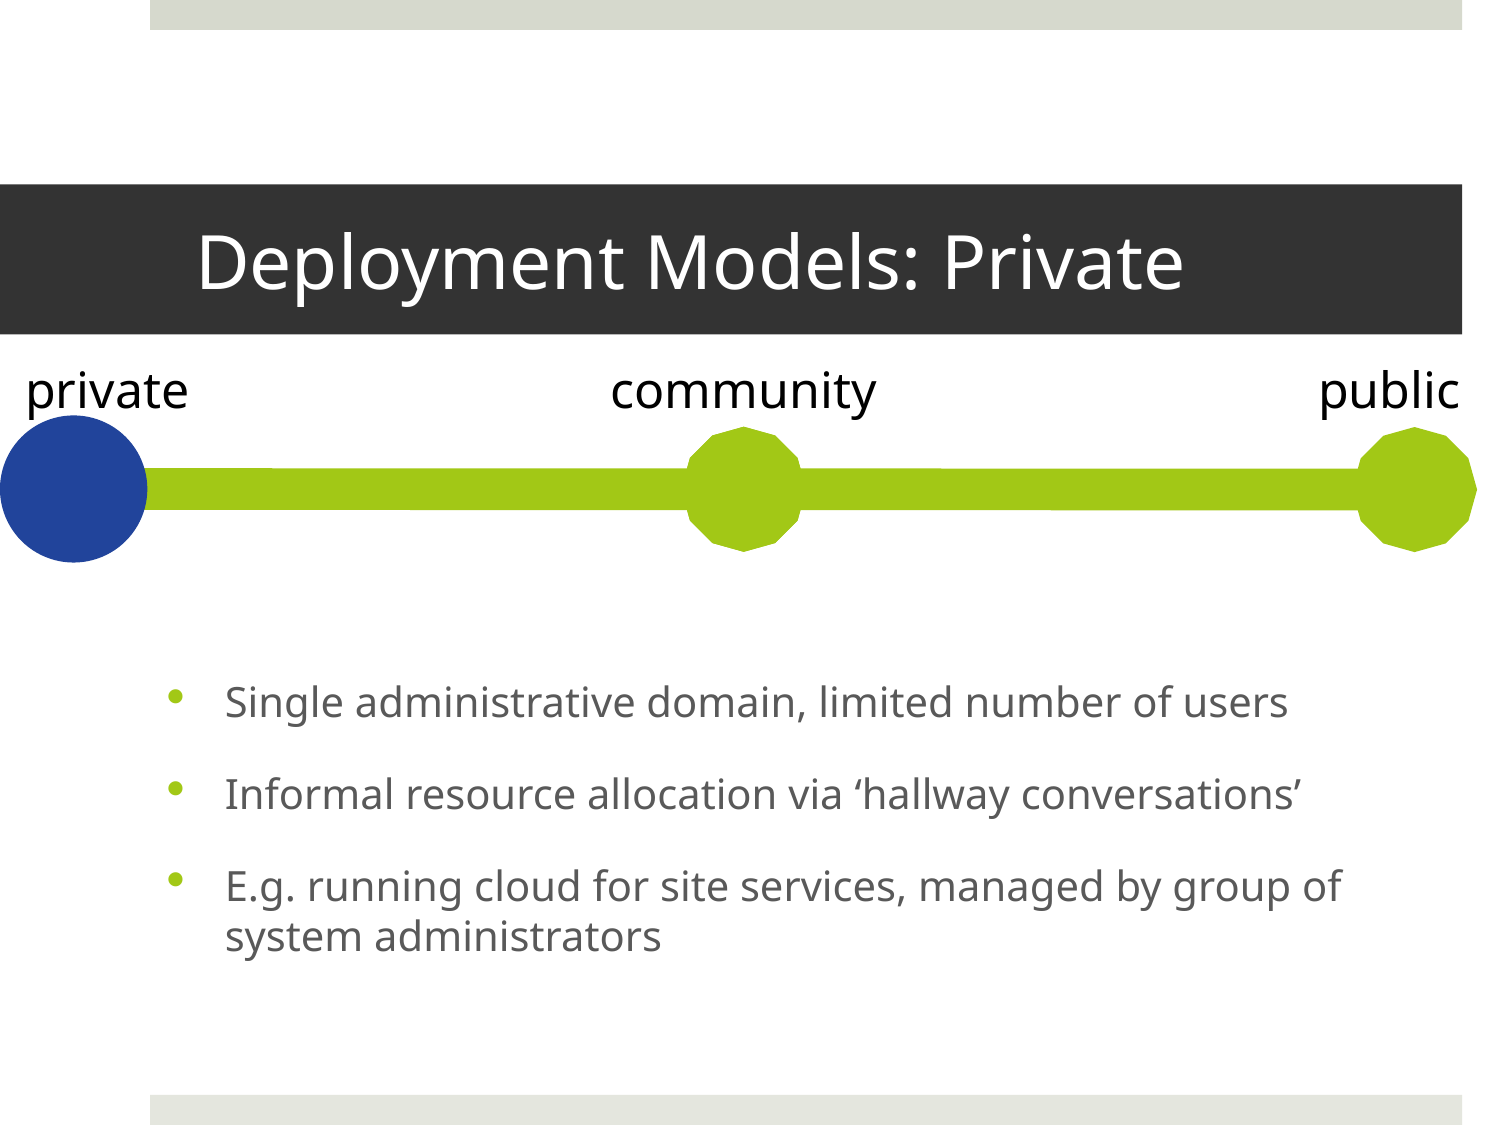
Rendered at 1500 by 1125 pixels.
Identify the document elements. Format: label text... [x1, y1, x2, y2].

text_box [0, 459, 149, 564]
title Deployment Models: Private [0, 184, 1463, 335]
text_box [5, 350, 1482, 491]
text_box Single administrative domain, limited number of users Informal resource allocation via ‘hallway conversations’ E.g. running cloud for site services, managed by group of system administrators [153, 668, 1415, 1094]
